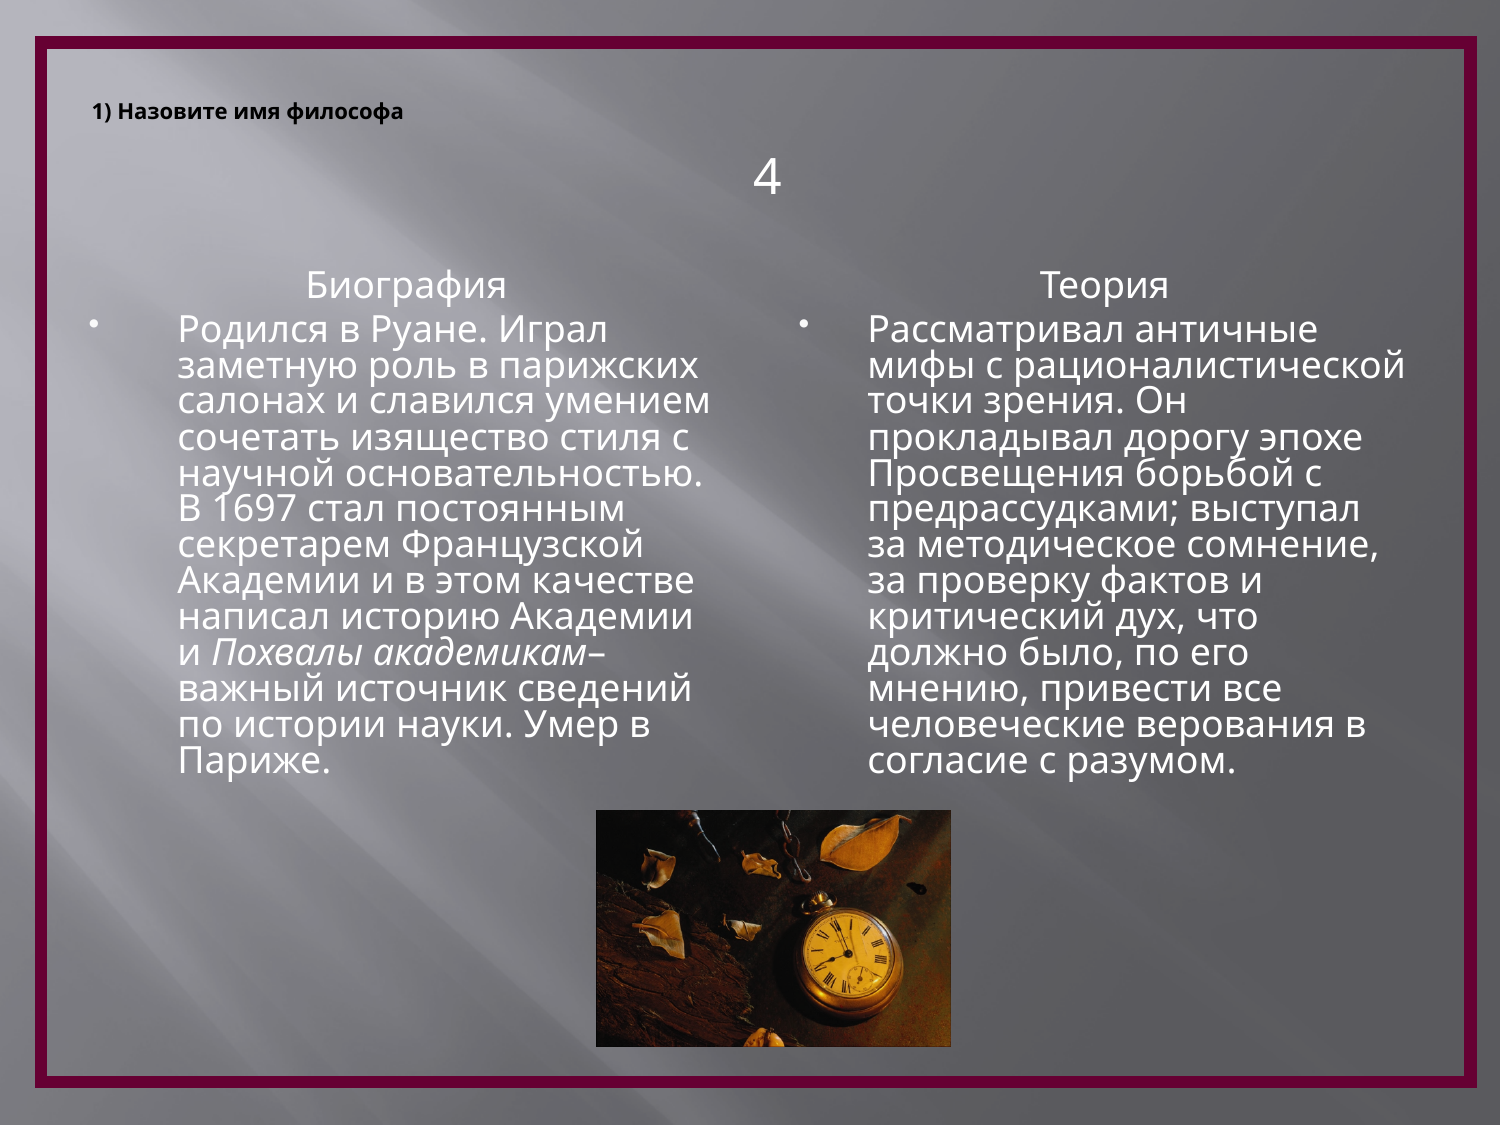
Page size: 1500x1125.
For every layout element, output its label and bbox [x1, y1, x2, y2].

text_box [41, 42, 1471, 1083]
picture [596, 810, 951, 1048]
